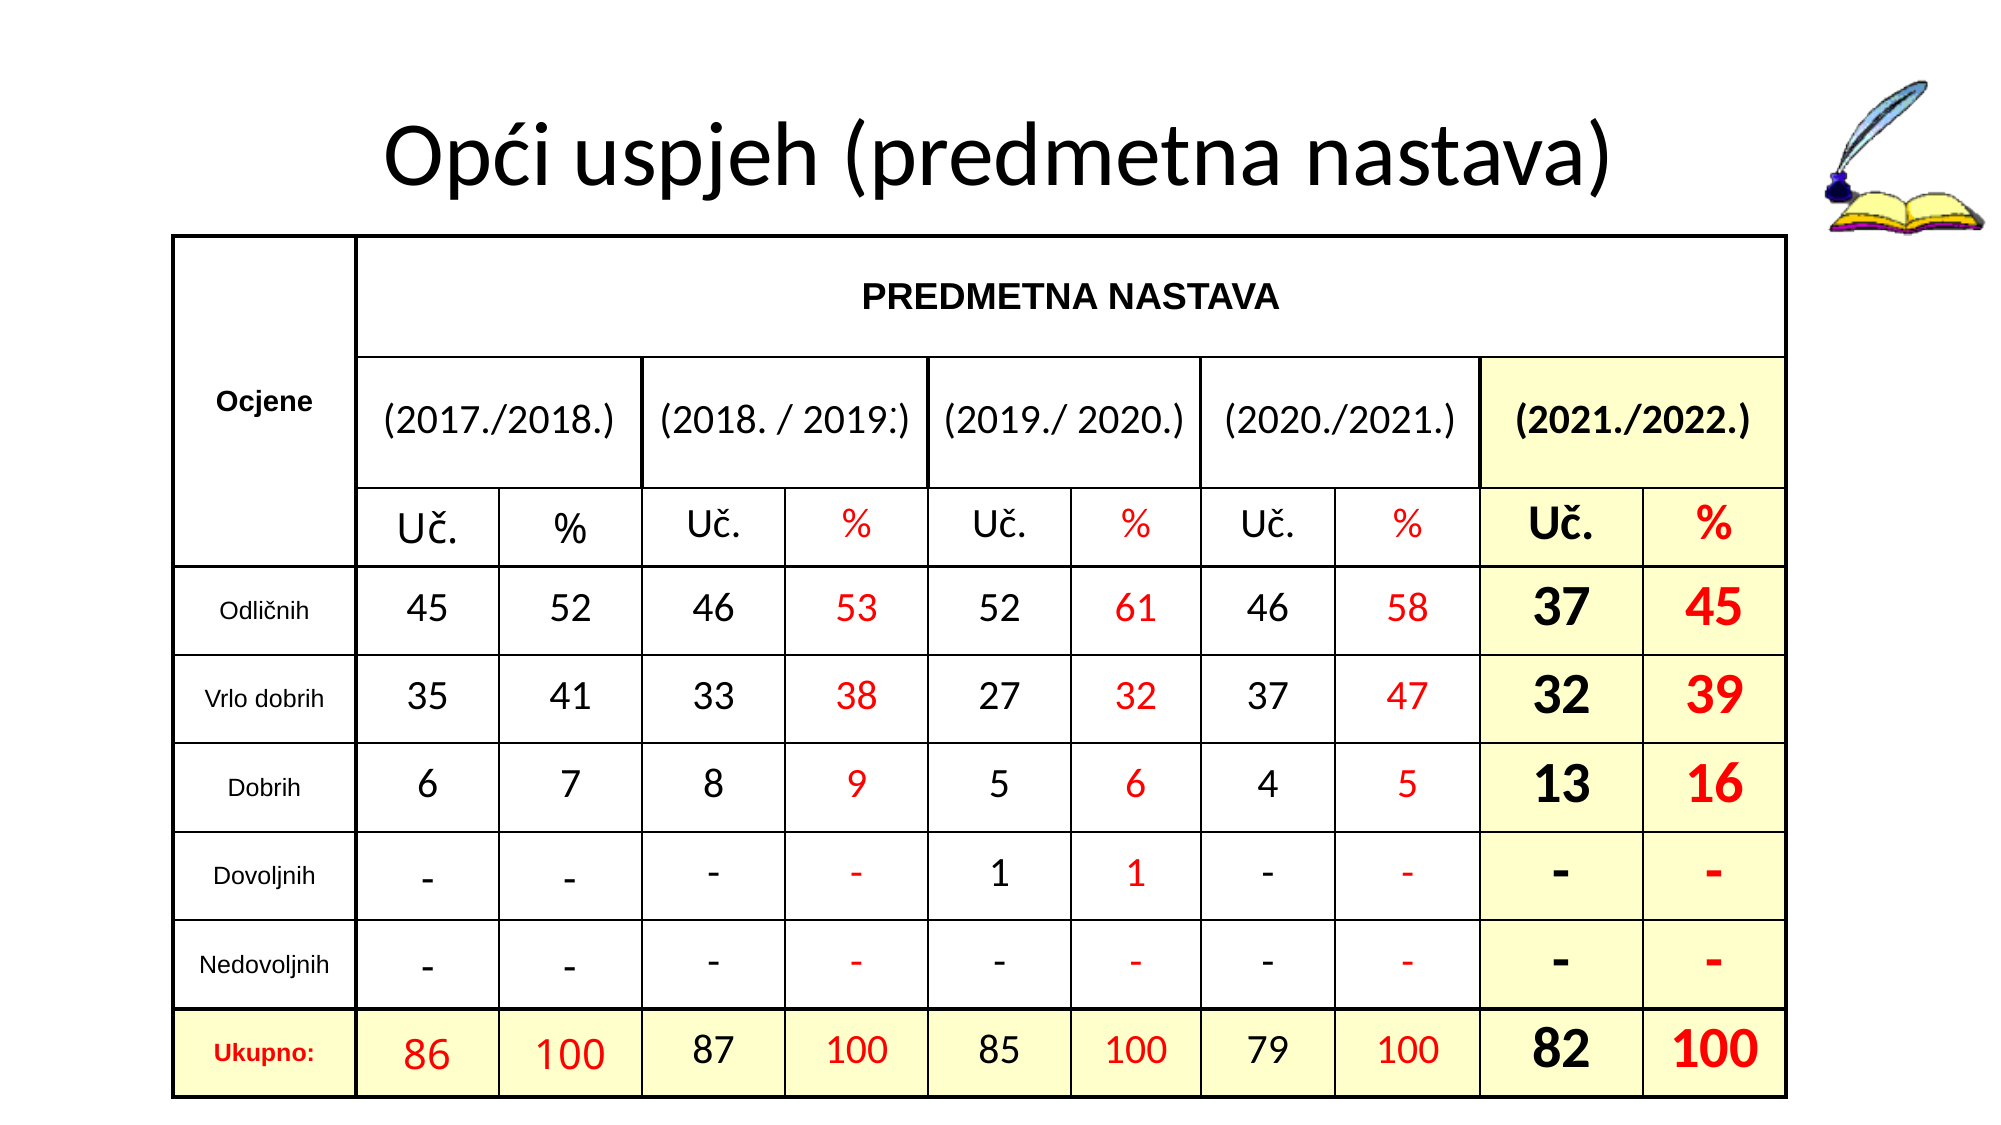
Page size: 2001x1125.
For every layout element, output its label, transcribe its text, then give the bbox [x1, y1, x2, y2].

table_cell Uč. [1481, 489, 1642, 565]
table_cell 16 [1644, 744, 1784, 831]
table_cell - [1644, 921, 1784, 1007]
table_cell Nedovoljnih [175, 921, 354, 1007]
table_cell - [1481, 921, 1642, 1007]
table_cell 38 [786, 656, 927, 742]
table_cell 100 [500, 1011, 641, 1095]
table_cell 37 [1202, 656, 1334, 742]
table_cell 85 [929, 1011, 1070, 1095]
table_cell 39 [1644, 656, 1784, 742]
table_cell - [786, 833, 927, 919]
table_cell (2021./2022.) [1482, 358, 1784, 487]
table_cell 79 [1202, 1011, 1334, 1095]
table_cell 13 [1481, 744, 1642, 831]
table_cell 100 [1644, 1011, 1784, 1095]
table_cell 1 [929, 833, 1070, 919]
table_cell 8 [643, 744, 784, 831]
table_cell 100 [786, 1011, 927, 1095]
table_cell 82 [1481, 1011, 1642, 1095]
table_cell 27 [929, 656, 1070, 742]
table_cell % [500, 489, 641, 565]
table_cell 32 [1481, 656, 1642, 742]
title Opći uspjeh (predmetna nastava) [99, 58, 1799, 240]
table_cell 53 [786, 568, 927, 654]
table_cell Uč. [643, 489, 784, 565]
table_cell Vrlo dobrih [175, 656, 354, 742]
table_cell - [1644, 833, 1784, 919]
table_cell 47 [1336, 656, 1479, 742]
table_cell (2019./ 2020.) [930, 358, 1199, 487]
table_cell 100 [1072, 1011, 1200, 1095]
picture [1803, 51, 2000, 237]
table_cell - [358, 833, 498, 919]
table_cell (2018. / 2019.) [644, 358, 926, 487]
table_cell Uč. [358, 489, 498, 565]
table_cell 6 [358, 744, 498, 831]
table_cell 32 [1072, 656, 1200, 742]
table_cell 52 [500, 568, 641, 654]
table_cell 6 [1072, 744, 1200, 831]
table_cell 9 [786, 744, 927, 831]
table_cell 86 [358, 1011, 498, 1095]
table_cell Dovoljnih [175, 833, 354, 919]
table_cell 35 [358, 656, 498, 742]
table_cell - [500, 833, 641, 919]
table_cell - [929, 921, 1070, 1007]
table_cell - [1072, 921, 1200, 1007]
table_cell Odličnih [175, 568, 354, 654]
table_cell 7 [500, 744, 641, 831]
table_cell 46 [643, 568, 784, 654]
table_cell Ukupno: [175, 1011, 354, 1095]
table_cell (2017./2018.) [358, 358, 640, 487]
table_cell 46 [1202, 568, 1334, 654]
table_cell - [643, 833, 784, 919]
table_cell % [1336, 489, 1479, 565]
table_cell - [643, 921, 784, 1007]
table_cell - [786, 921, 927, 1007]
table_cell 5 [929, 744, 1070, 831]
table_header PREDMETNA NASTAVA [358, 238, 1784, 356]
table_cell 45 [1644, 568, 1784, 654]
table_header Ocjene [175, 238, 354, 565]
table_cell - [1336, 921, 1479, 1007]
table_cell Uč. [1202, 489, 1334, 565]
table_cell 52 [929, 568, 1070, 654]
table_cell 33 [643, 656, 784, 742]
table_cell 4 [1202, 744, 1334, 831]
table_cell 87 [643, 1011, 784, 1095]
table_cell % [1644, 489, 1784, 565]
table_cell - [1202, 833, 1334, 919]
table_cell 37 [1481, 568, 1642, 654]
table_cell - [1481, 833, 1642, 919]
table_cell Dobrih [175, 744, 354, 831]
table_cell % [786, 489, 927, 565]
table_cell 58 [1336, 568, 1479, 654]
table_cell 5 [1336, 744, 1479, 831]
table_cell 1 [1072, 833, 1200, 919]
table_cell Uč. [929, 489, 1070, 565]
table_cell (2020./2021.) [1202, 358, 1478, 487]
table_cell % [1072, 489, 1200, 565]
table_cell 41 [500, 656, 641, 742]
table_cell 61 [1072, 568, 1200, 654]
table_cell - [1202, 921, 1334, 1007]
table_cell 100 [1336, 1011, 1479, 1095]
table_cell - [358, 921, 498, 1007]
table_cell - [500, 921, 641, 1007]
table_cell 45 [358, 568, 498, 654]
table_cell - [1336, 833, 1479, 919]
